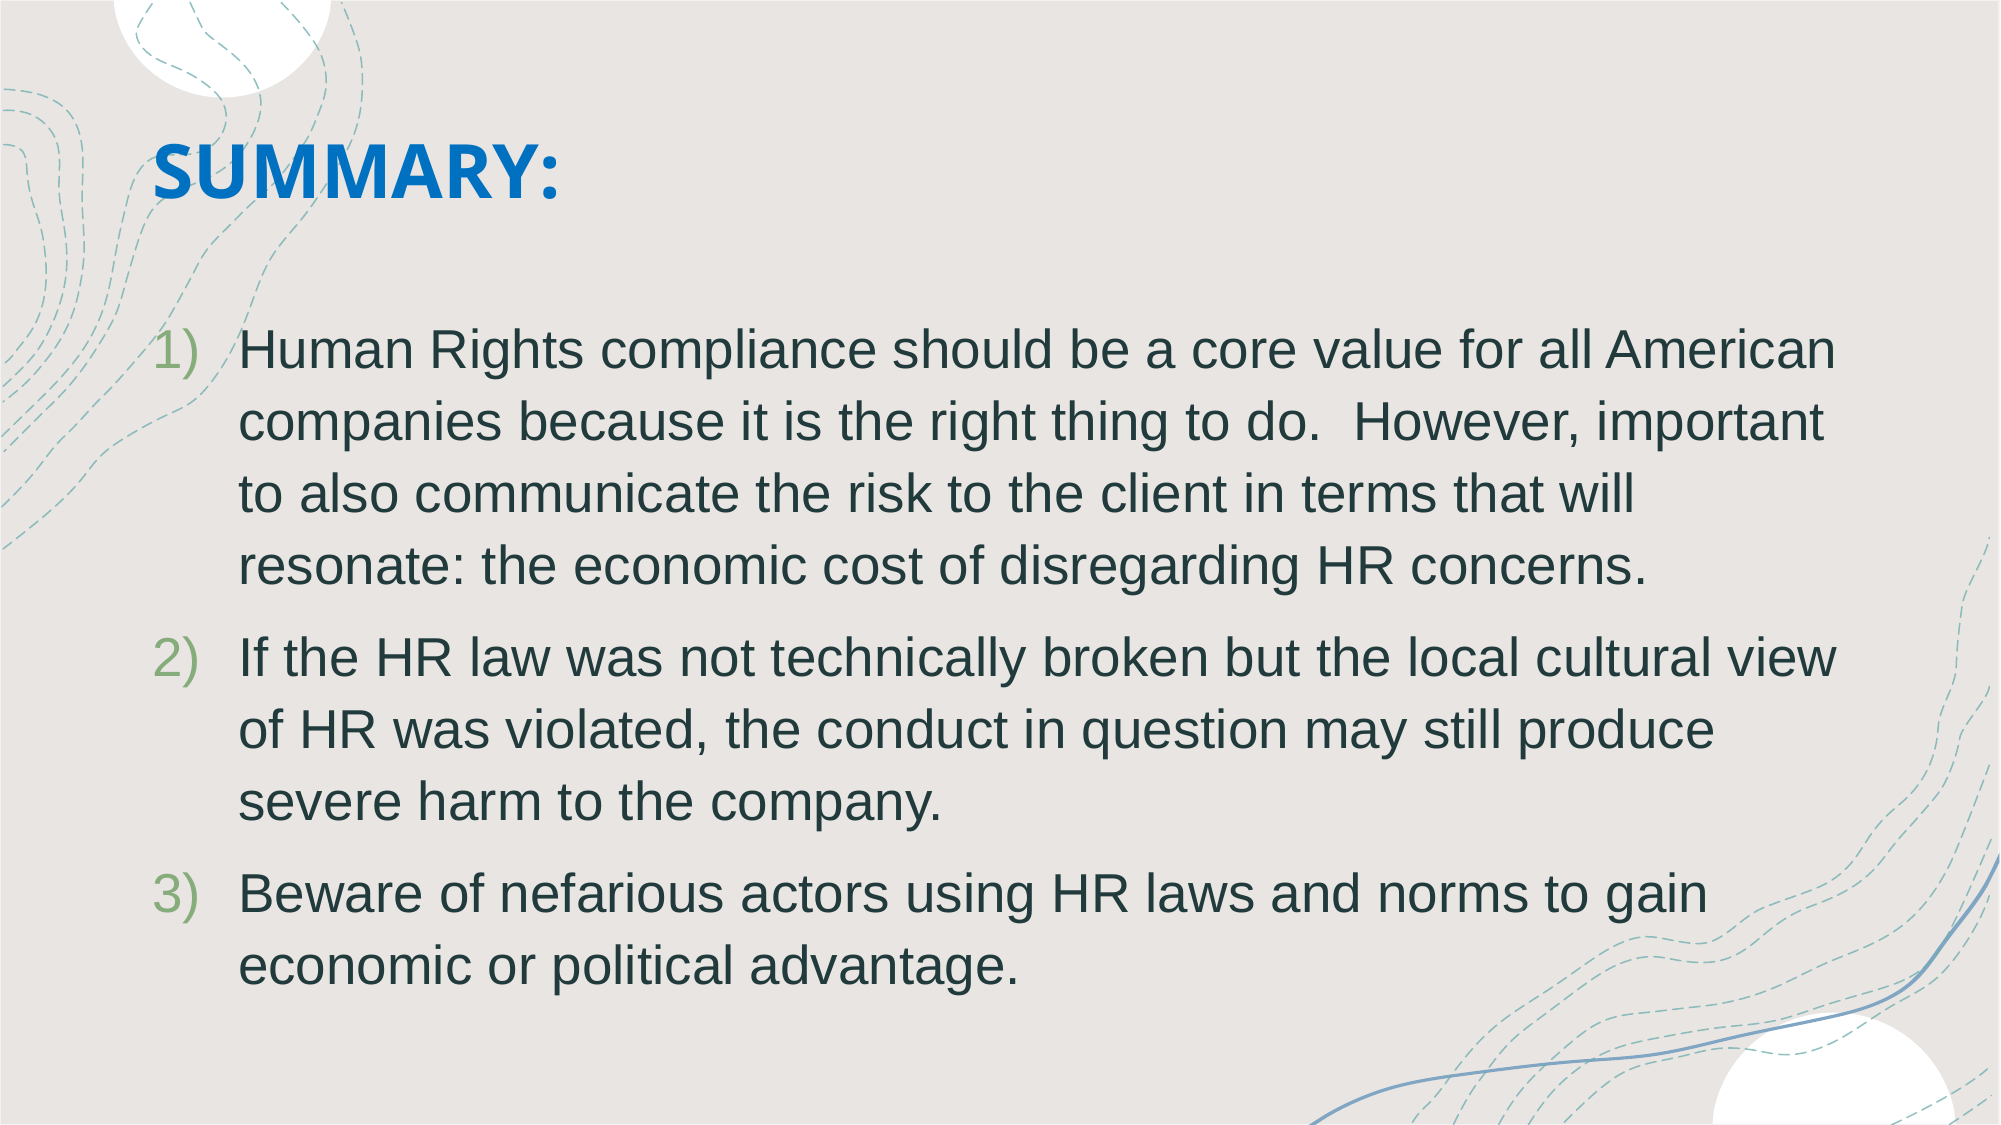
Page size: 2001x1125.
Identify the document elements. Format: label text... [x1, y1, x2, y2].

title SUMMARY: [137, 59, 1863, 278]
list Human Rights compliance should be a core value for all American companies because it is the right thing to do. However, important to also communicate the risk to the client in terms that will resonate: the economic cost of disregarding HR concerns. If the HR law was not technically broken but the local cultural view of HR was violated, the conduct in question may still produce severe harm to the company. Beware of nefarious actors using HR laws and norms to gain economic or political advantage. [137, 299, 1863, 1014]
